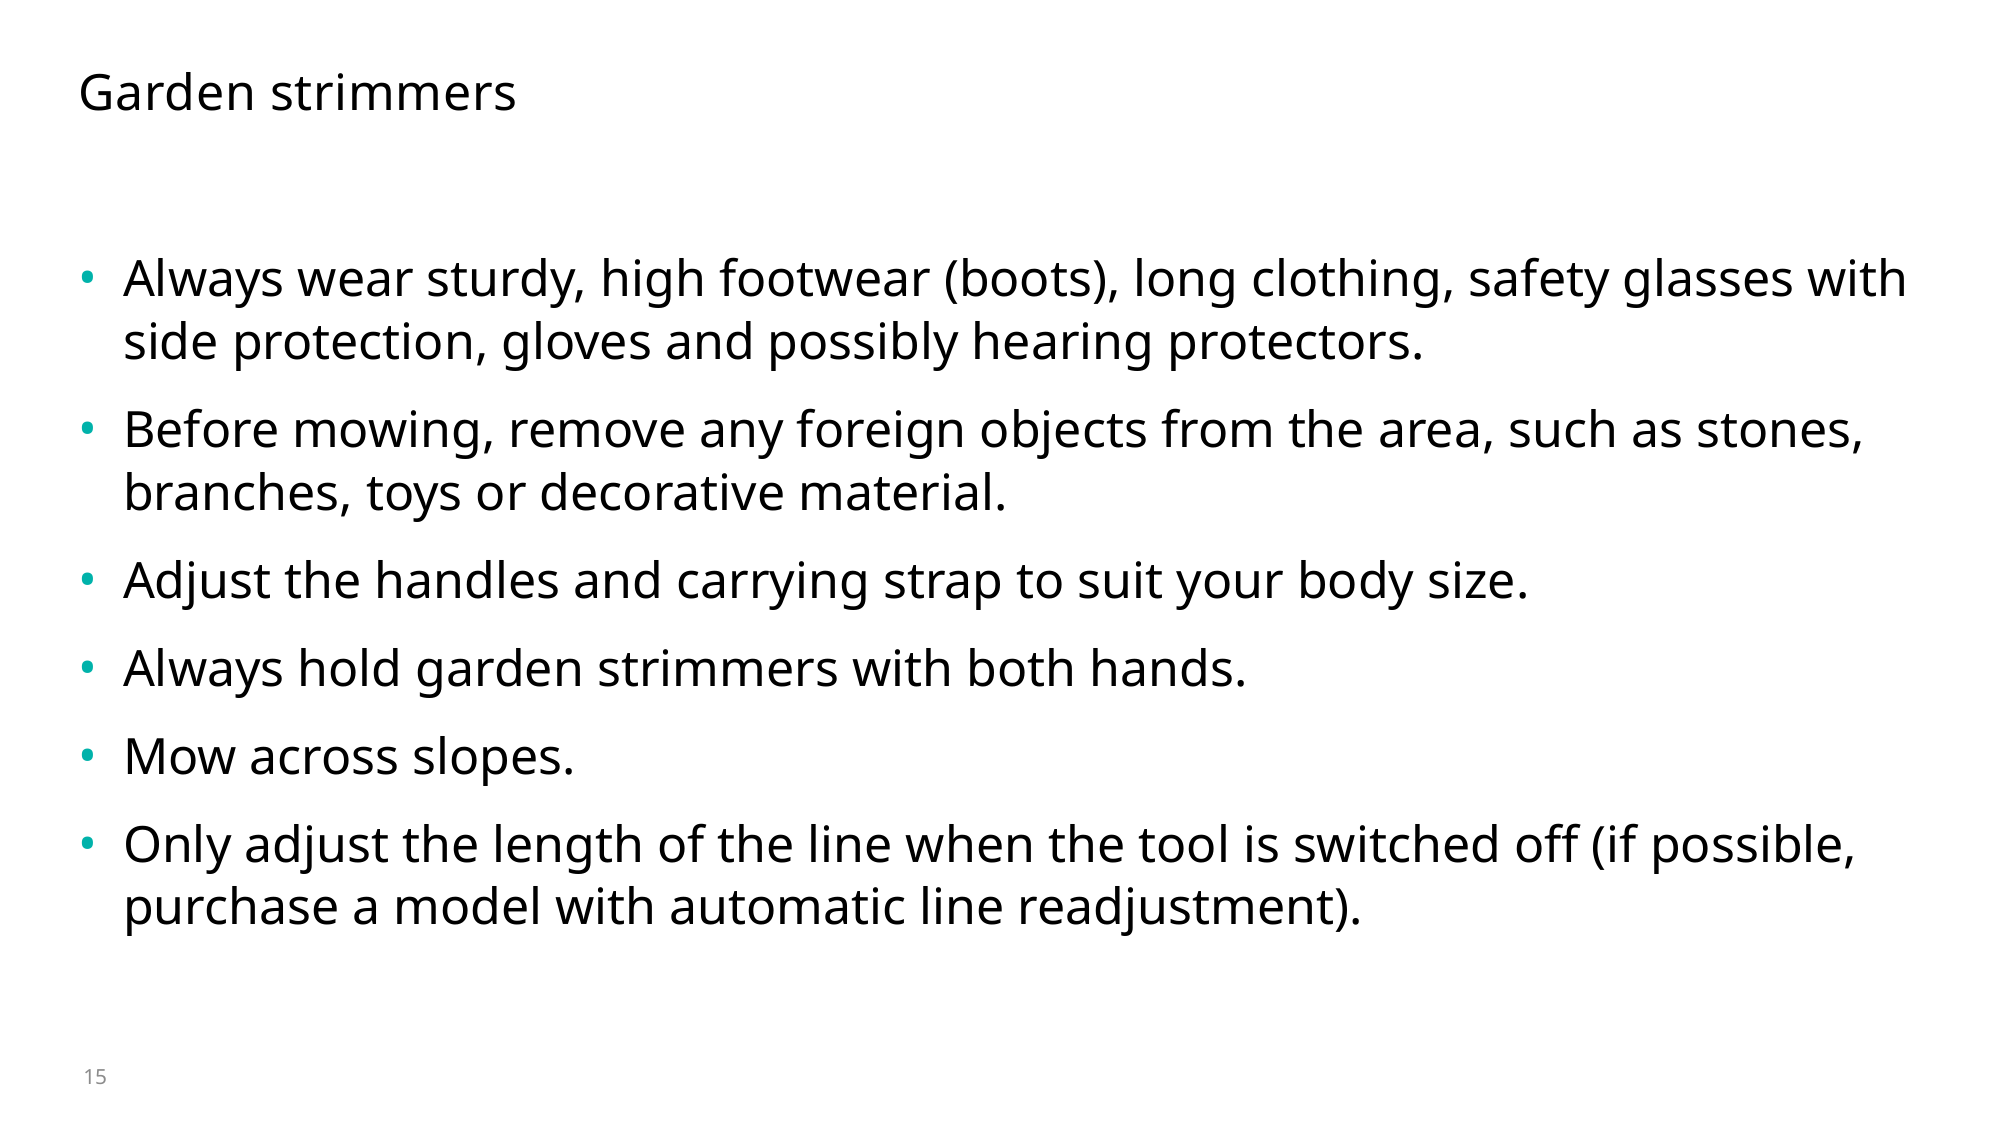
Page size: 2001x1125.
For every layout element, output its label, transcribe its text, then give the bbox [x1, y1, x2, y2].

list Always wear sturdy, high footwear (boots), long clothing, safety glasses with side protection, gloves and possibly hearing protectors. Before mowing, remove any foreign objects from the area, such as stones, branches, toys or decorative material. Adjust the handles and carrying strap to suit your body size. Always hold garden strimmers with both hands. Mow across slopes. Only adjust the length of the line when the tool is switched off (if possible, purchase a model with automatic line readjustment). [78, 243, 1922, 1014]
slide_number 15 [83, 1063, 218, 1090]
title Garden strimmers [78, 59, 1922, 112]
